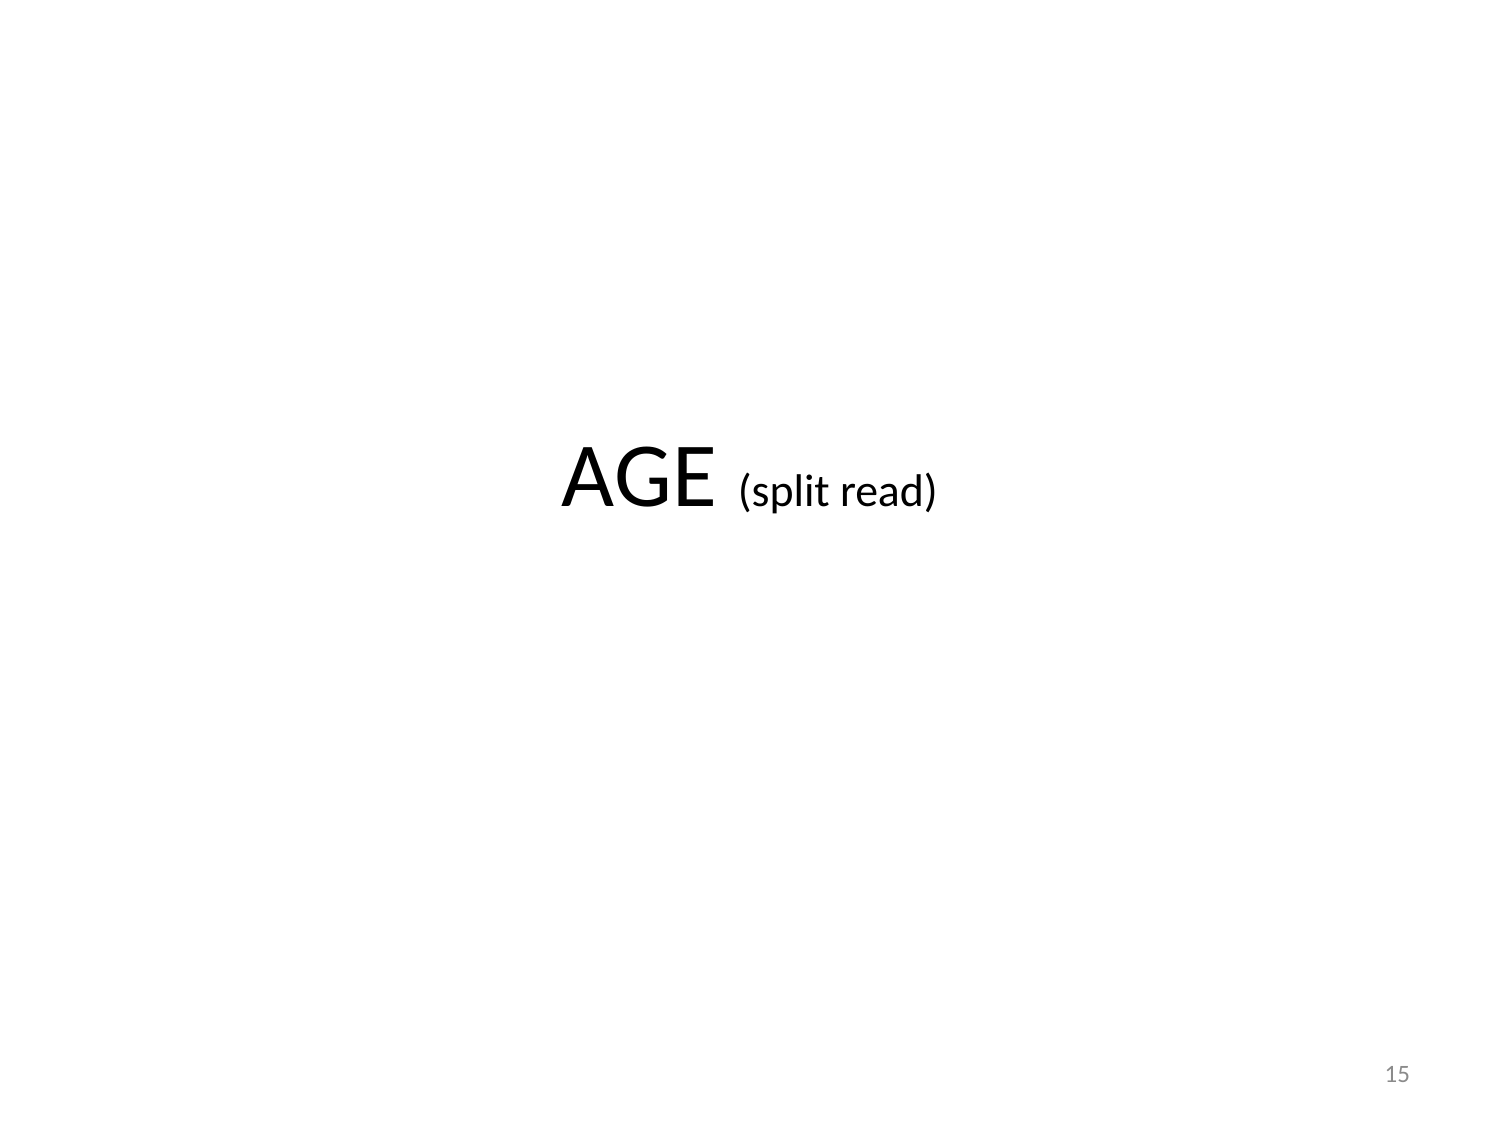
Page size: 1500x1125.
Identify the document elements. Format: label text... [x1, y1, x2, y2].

slide_number 15 [1074, 1042, 1425, 1103]
title AGE (split read) [112, 349, 1388, 591]
